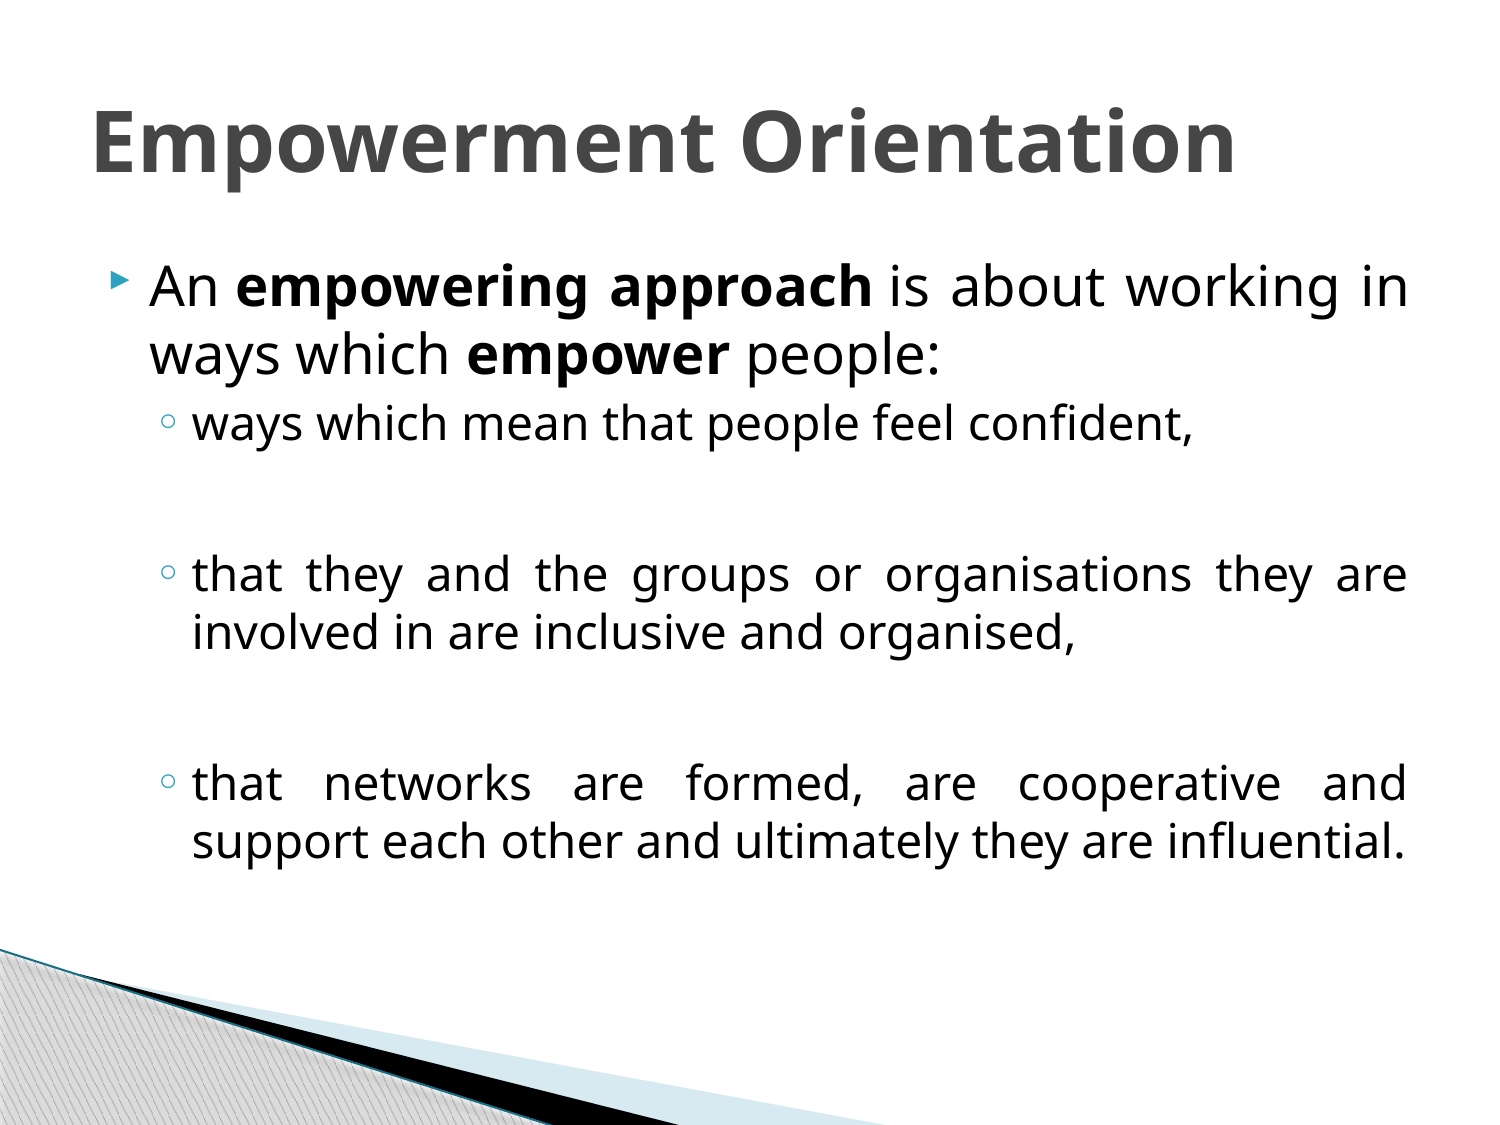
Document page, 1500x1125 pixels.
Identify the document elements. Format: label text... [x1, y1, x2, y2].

list An empowering approach is about working in ways which empower people: ways which mean that people feel confident, that they and the groups or organisations they are involved in are inclusive and organised, that networks are formed, are cooperative and support each other and ultimately they are influential. [75, 243, 1425, 986]
title Empowerment Orientation [75, 45, 1425, 233]
